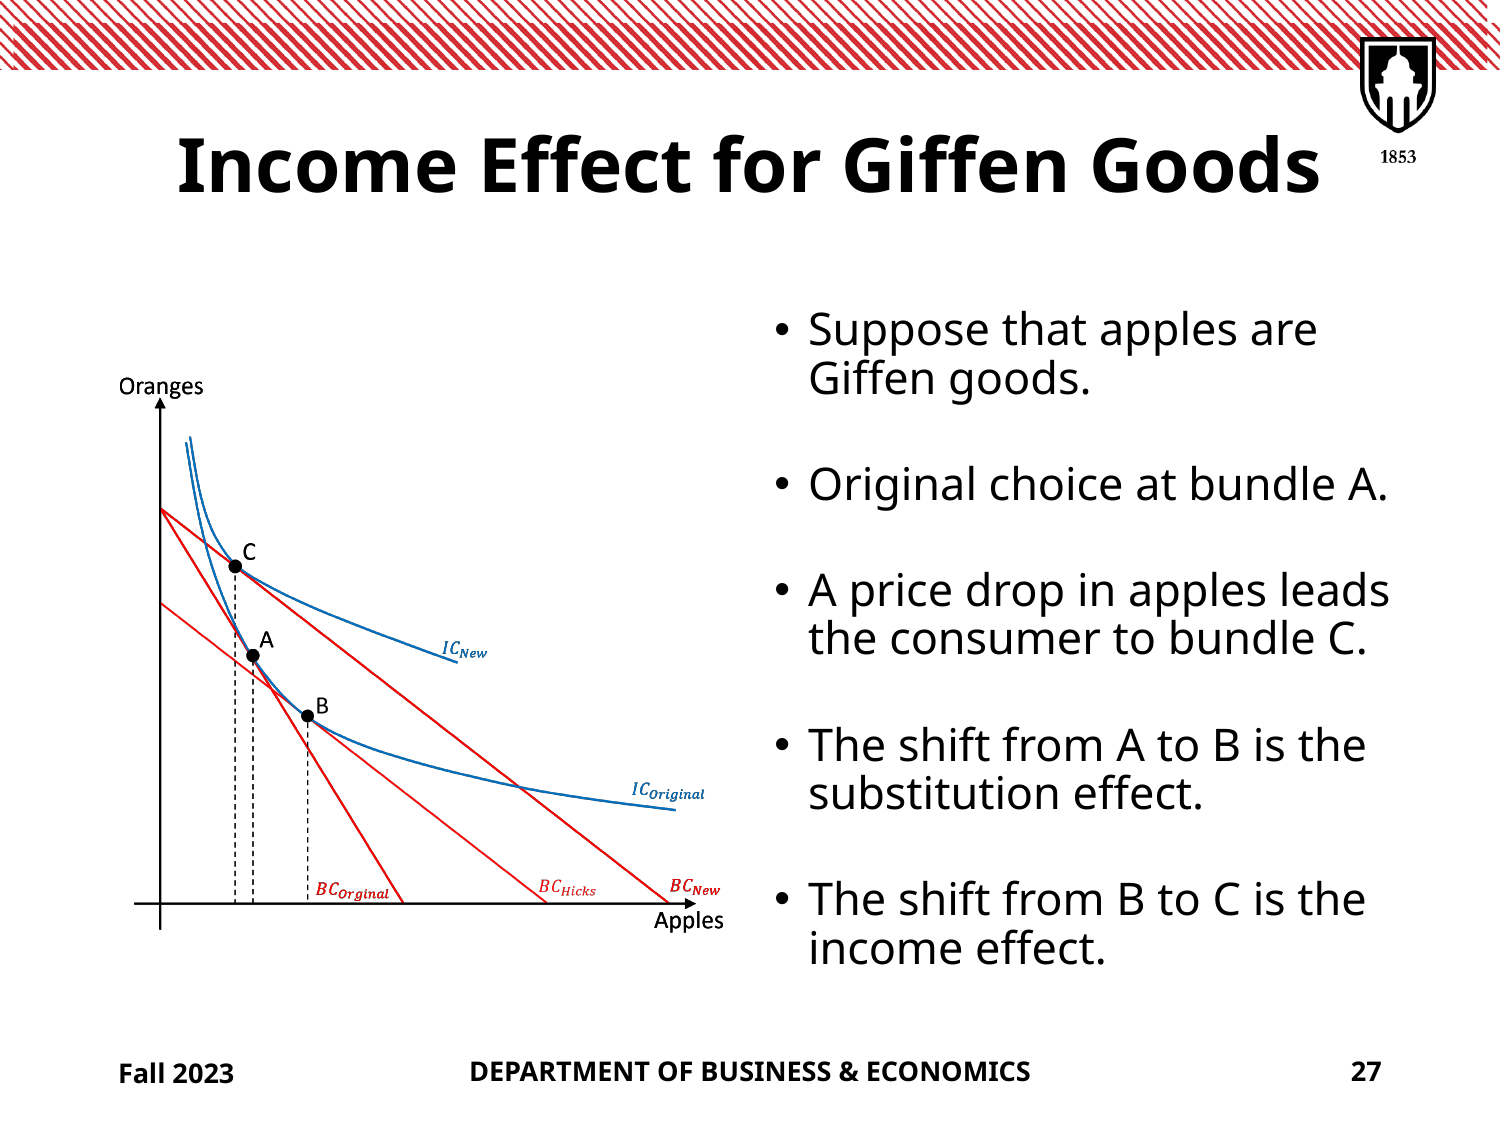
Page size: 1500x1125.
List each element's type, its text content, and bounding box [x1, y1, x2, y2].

footer DEPARTMENT OF BUSINESS & ECONOMICS [277, 1042, 1059, 1103]
slide_number Fall 2023 [103, 1042, 277, 1103]
list Suppose that apples are Giffen goods. Original choice at bundle A. A price drop in apples leads the consumer to bundle C. The shift from A to B is the substitution effect. The shift from B to C is the income effect. [759, 299, 1411, 1014]
picture [0, 0, 1500, 163]
picture [103, 362, 741, 950]
title Income Effect for Giffen Goods [103, 59, 1397, 278]
slide_number 27 [1059, 1042, 1397, 1103]
